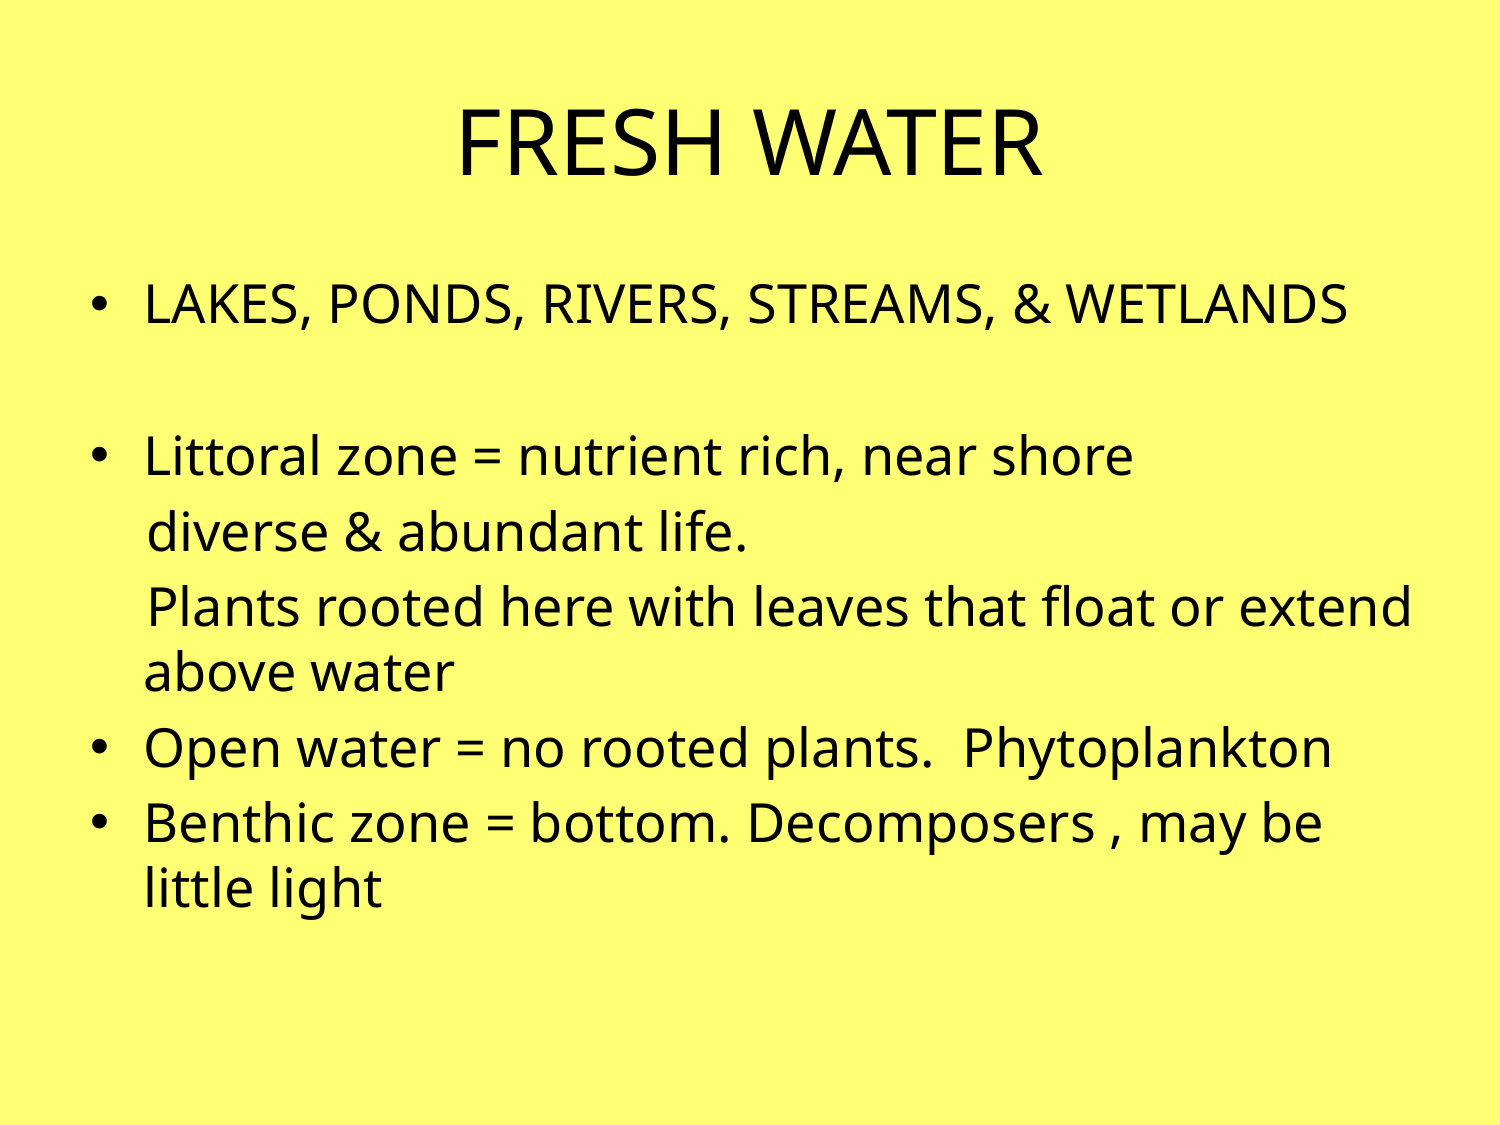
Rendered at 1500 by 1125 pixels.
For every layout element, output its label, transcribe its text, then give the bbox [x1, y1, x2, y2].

list LAKES, PONDS, RIVERS, STREAMS, & WETLANDS Littoral zone = nutrient rich, near shore diverse & abundant life. Plants rooted here with leaves that float or extend above water Open water = no rooted plants. Phytoplankton Benthic zone = bottom. Decomposers , may be little light [75, 262, 1463, 1005]
title FRESH WATER [75, 45, 1425, 233]
